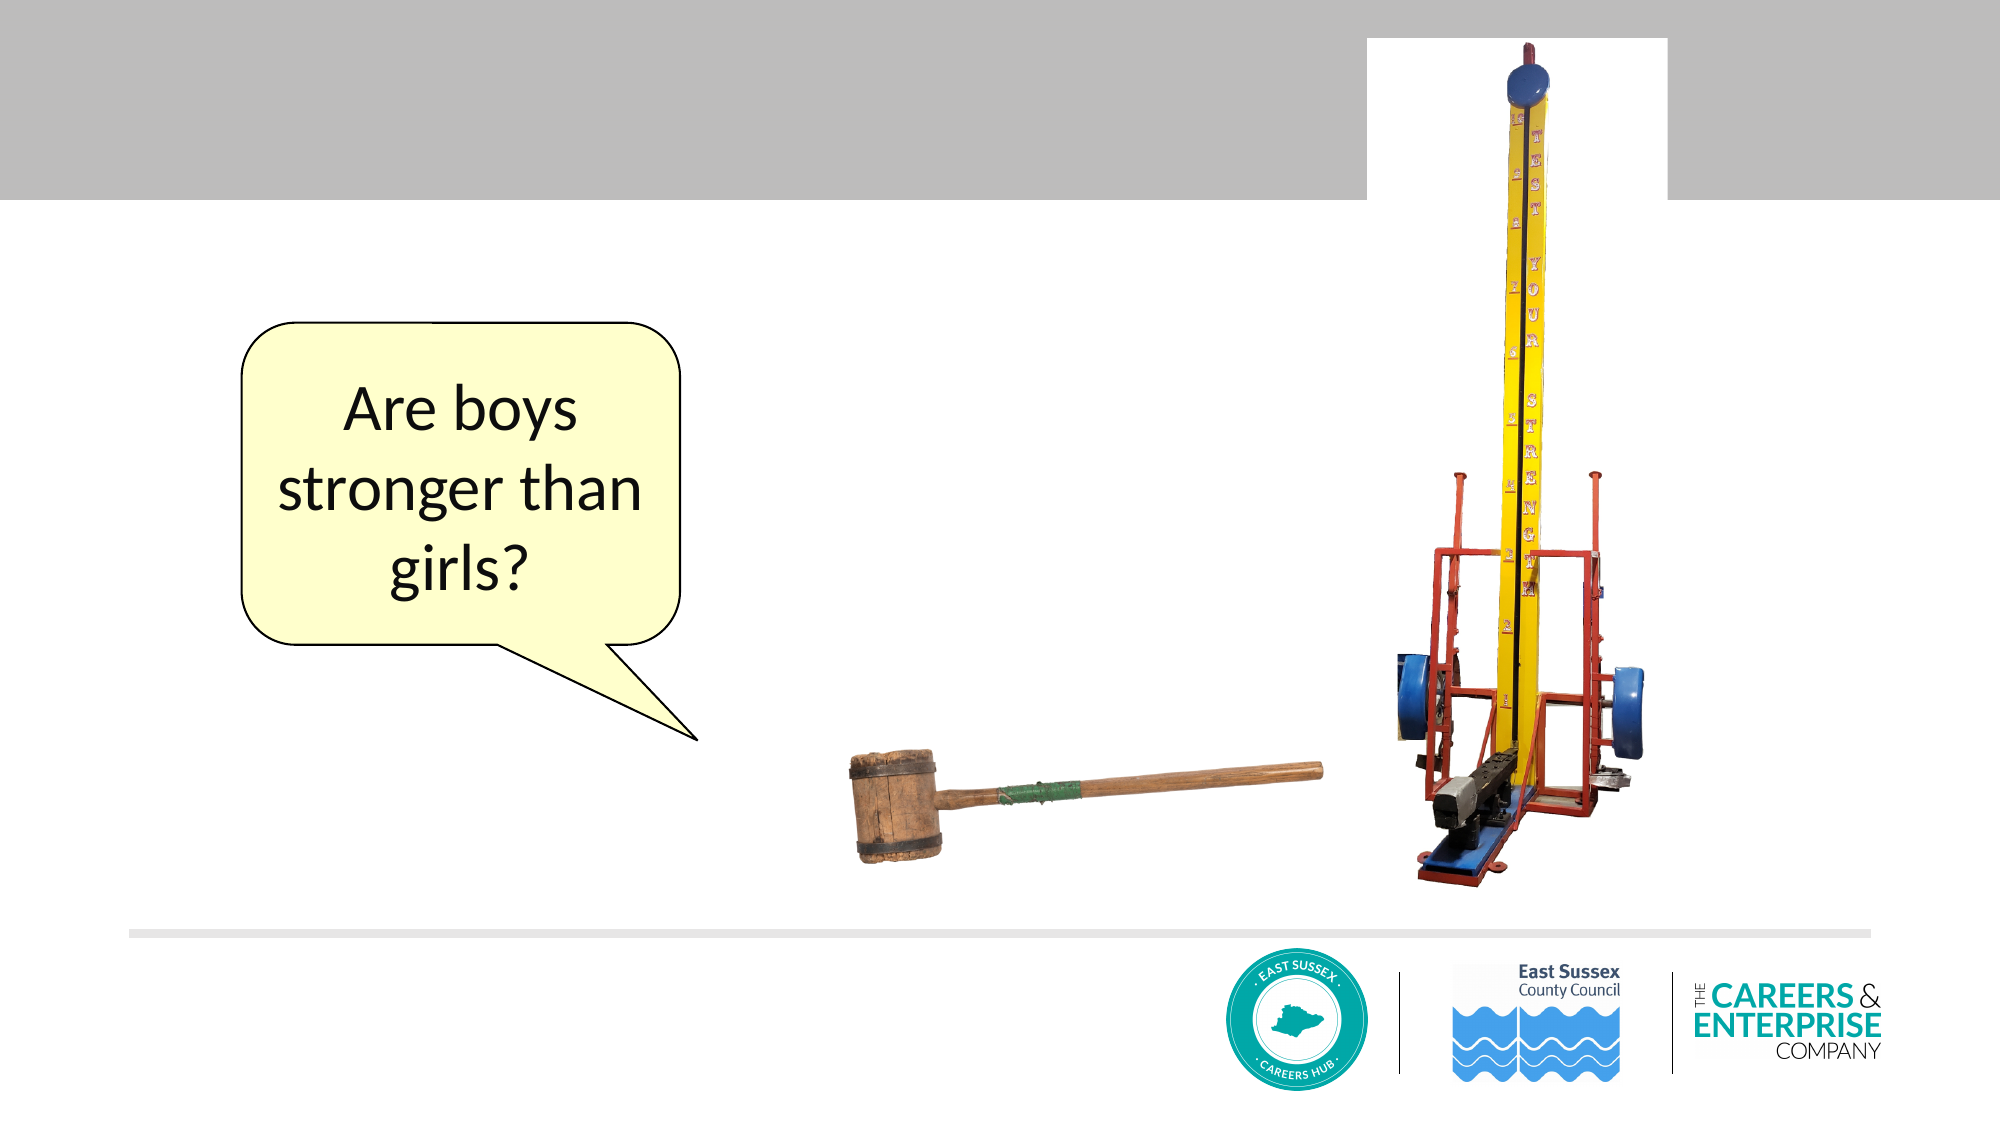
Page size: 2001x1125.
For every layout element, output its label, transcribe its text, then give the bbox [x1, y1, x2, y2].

picture [1226, 948, 1368, 1091]
picture [838, 738, 1330, 872]
text_box Are boys stronger than girls? [240, 321, 699, 742]
picture [1695, 983, 1881, 1059]
picture [0, 0, 2000, 929]
picture [1450, 960, 1623, 1087]
